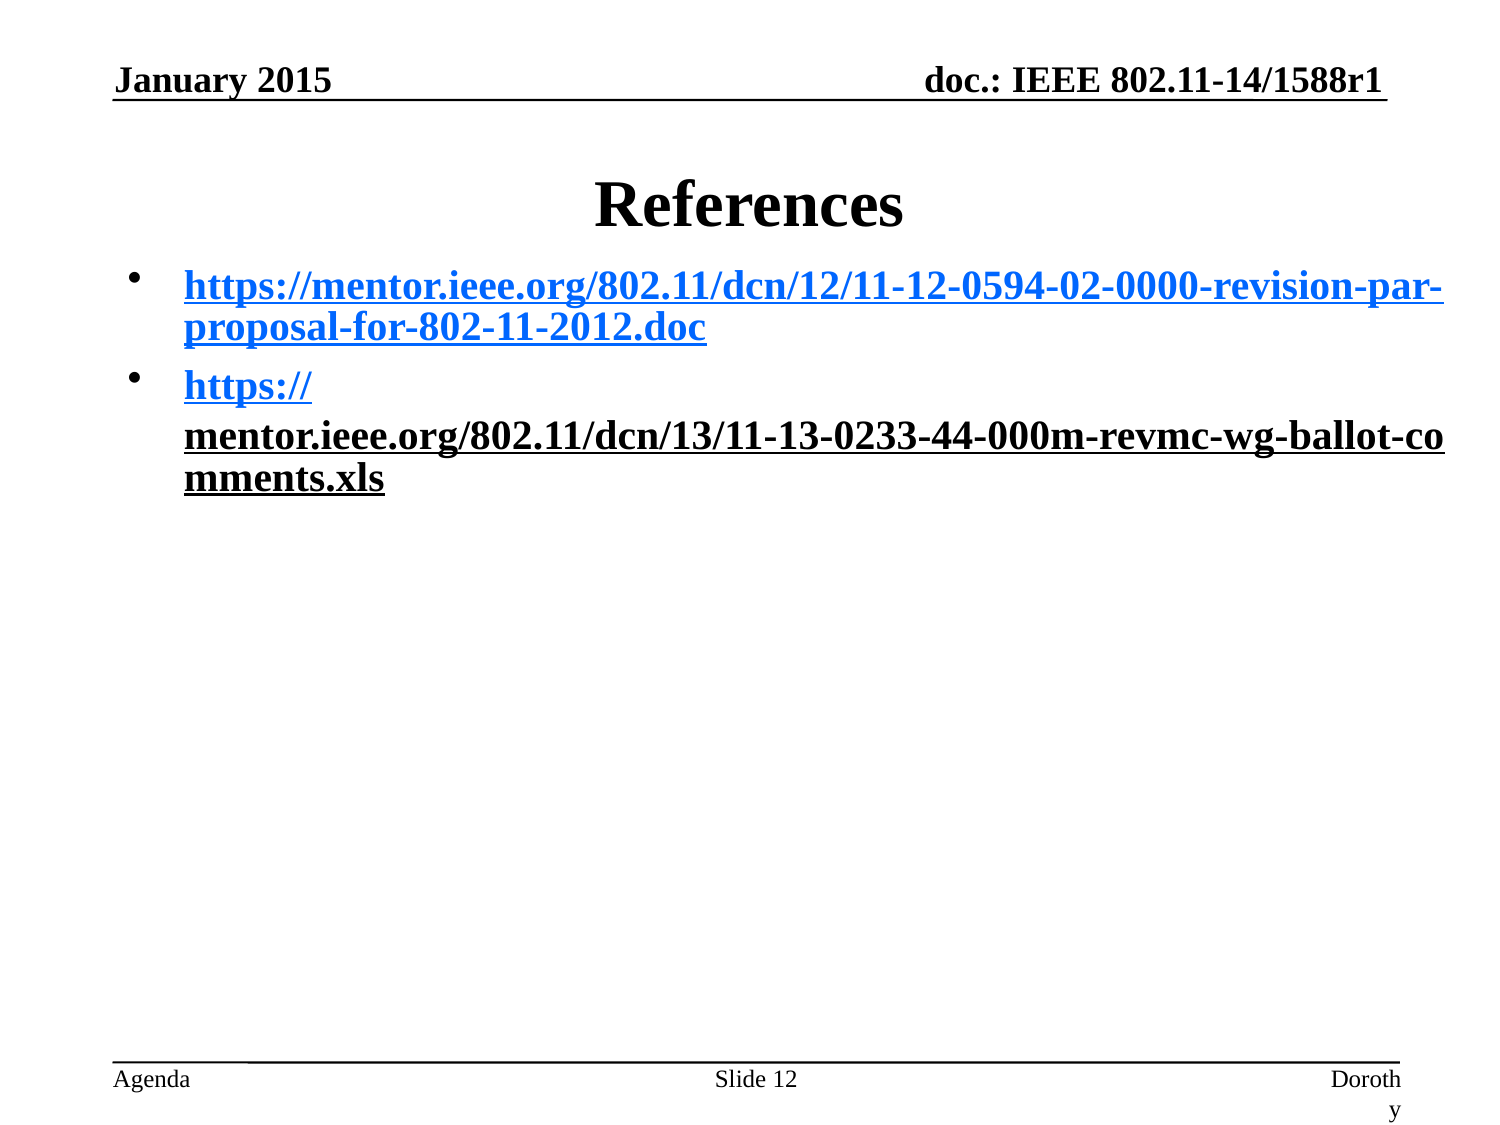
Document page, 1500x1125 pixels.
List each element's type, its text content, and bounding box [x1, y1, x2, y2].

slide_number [114, 54, 425, 100]
list https://mentor.ieee.org/802.11/dcn/12/11-12-0594-02-0000-revision-par-proposal-for-802-11-2012.doc https://mentor.ieee.org/802.11/dcn/13/11-13-0233-44-000m-revmc-wg-ballot-comments.xls [112, 249, 1463, 1125]
title References [112, 112, 1388, 249]
